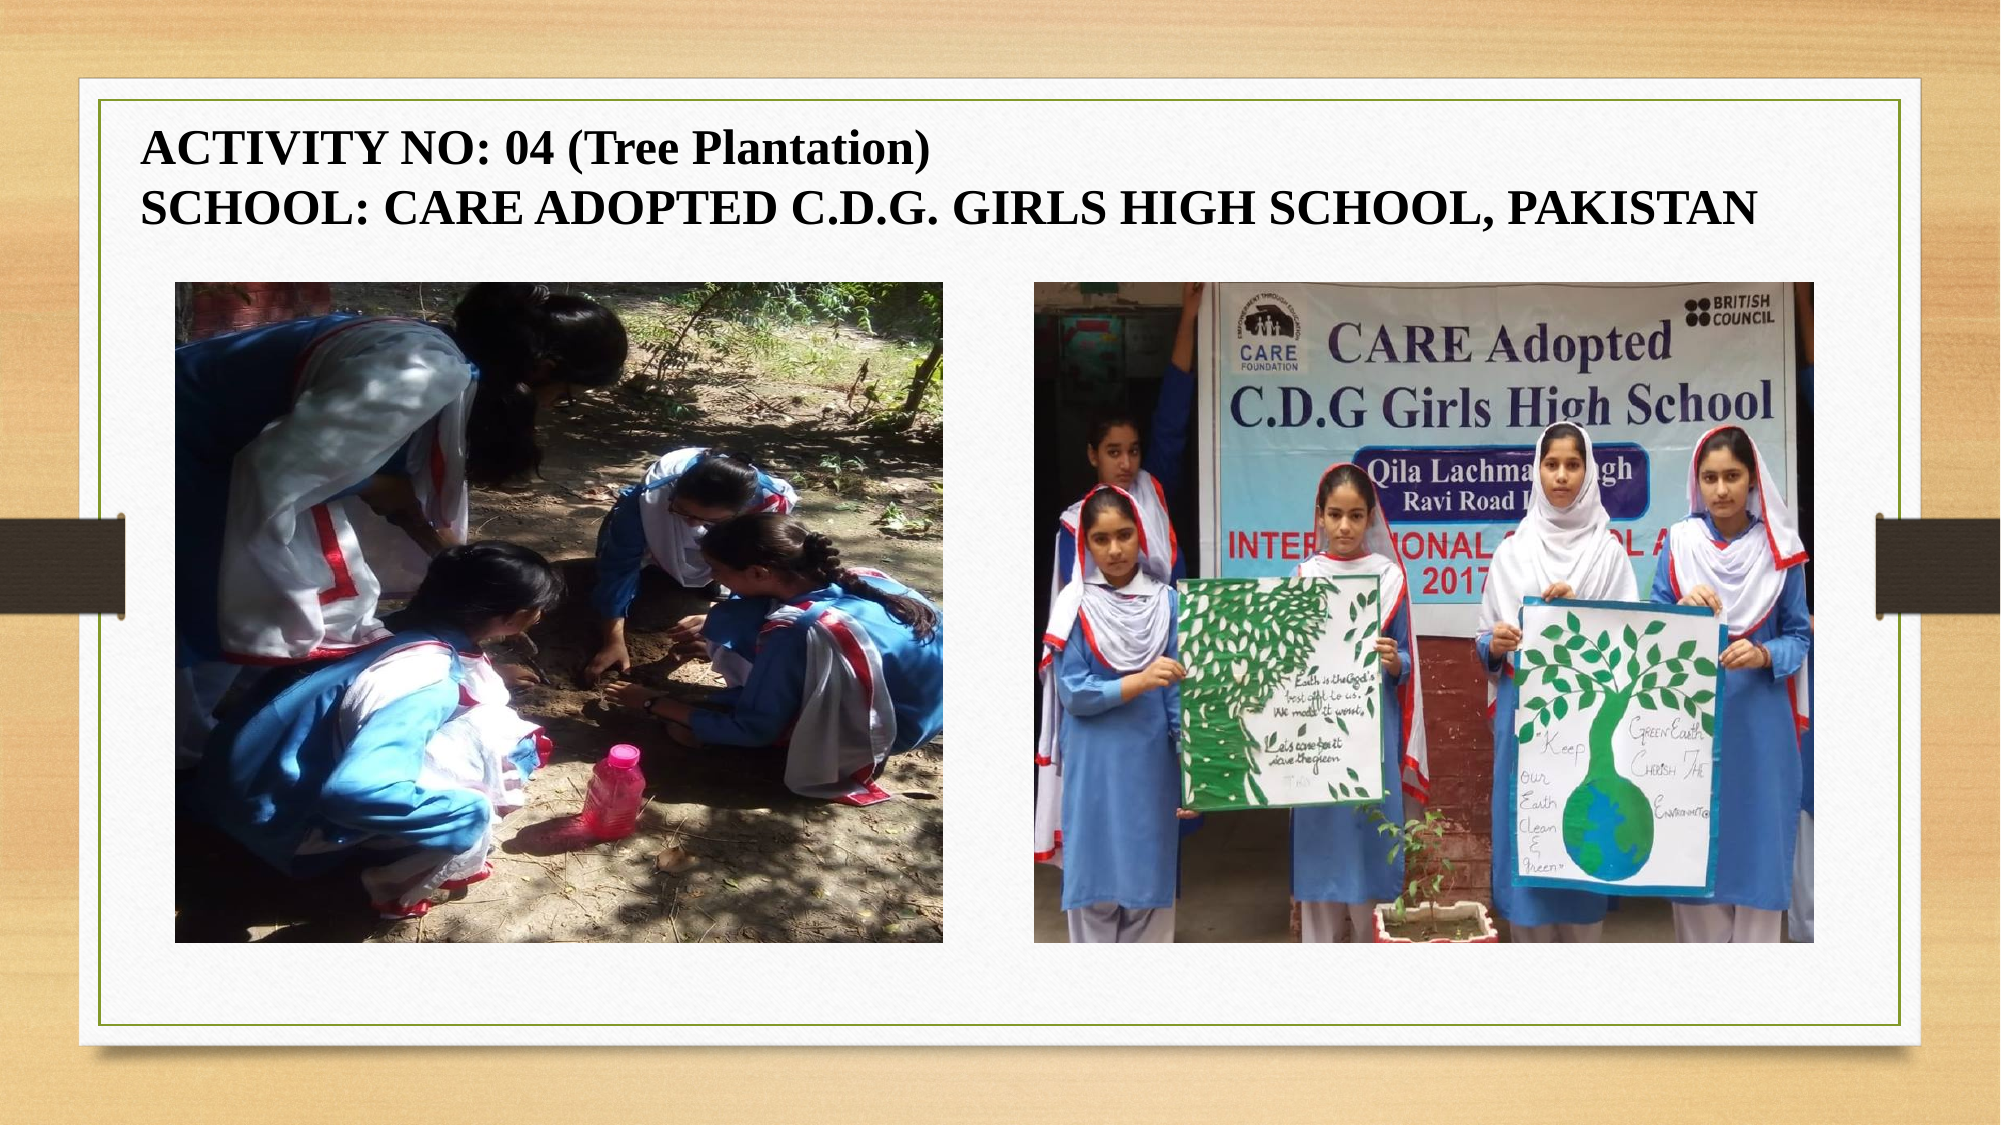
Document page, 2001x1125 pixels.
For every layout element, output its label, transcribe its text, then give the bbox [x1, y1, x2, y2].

text_box ACTIVITY NO: 04 (Tree Plantation) SCHOOL: CARE ADOPTED C.D.G. GIRLS HIGH SCHOOL, PAKISTAN [125, 107, 1796, 243]
picture [0, 0, 2001, 1125]
